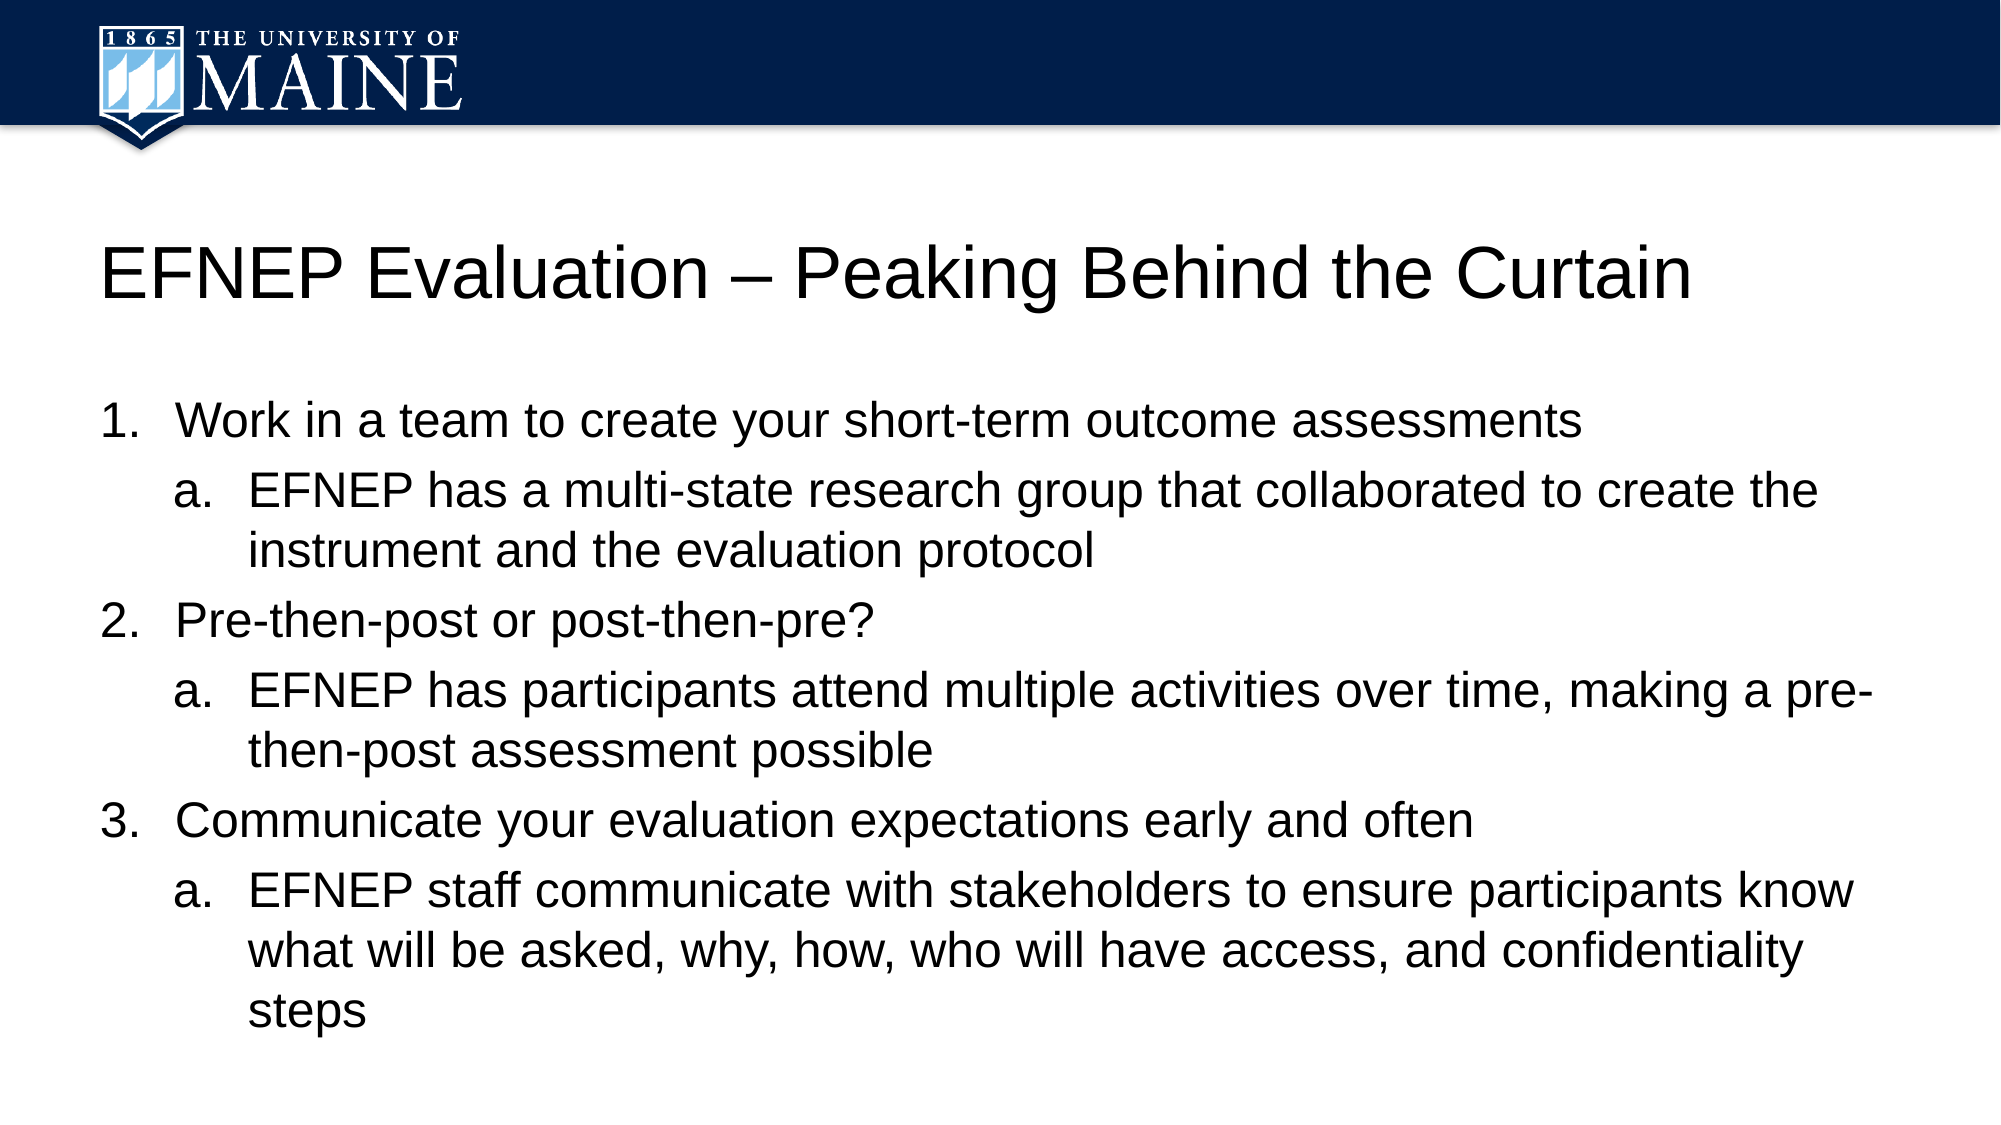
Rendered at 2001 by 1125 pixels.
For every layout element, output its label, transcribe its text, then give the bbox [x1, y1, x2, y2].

picture [90, 20, 474, 143]
list EFNEP Evaluation – Peaking Behind the Curtain [99, 224, 1900, 375]
list Work in a team to create your short-term outcome assessments EFNEP has a multi-state research group that collaborated to create the instrument and the evaluation protocol Pre-then-post or post-then-pre? EFNEP has participants attend multiple activities over time, making a pre-then-post assessment possible Communicate your evaluation expectations early and often EFNEP staff communicate with stakeholders to ensure participants know what will be asked, why, how, who will have access, and confidentiality steps [99, 387, 1900, 1050]
